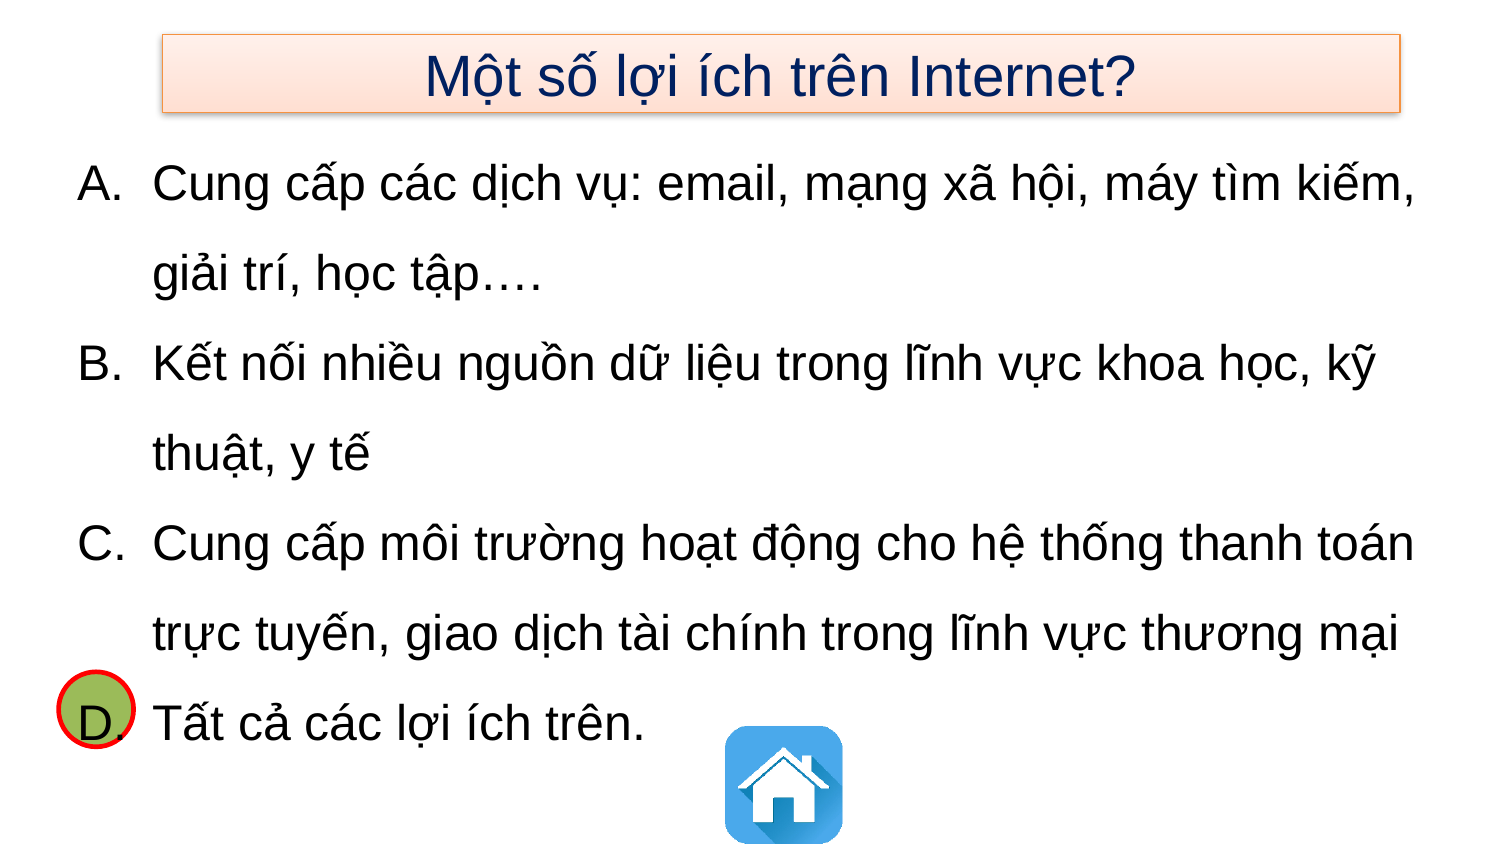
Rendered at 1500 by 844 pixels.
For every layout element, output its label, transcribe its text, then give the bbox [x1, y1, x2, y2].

text_box [56, 689, 62, 730]
picture [720, 722, 847, 844]
text_box Cung cấp các dịch vụ: email, mạng xã hội, máy tìm kiếm, giải trí, học tập…. Kết nối nhiều nguồn dữ liệu trong lĩnh vực khoa học, kỹ thuật, y tế Cung cấp môi trường hoạt động cho hệ thống thanh toán trực tuyến, giao dịch tài chính trong lĩnh vực thương mại Tất cả các lợi ích trên. [62, 113, 1475, 758]
text_box Một số lợi ích trên Internet? [162, 34, 1401, 113]
